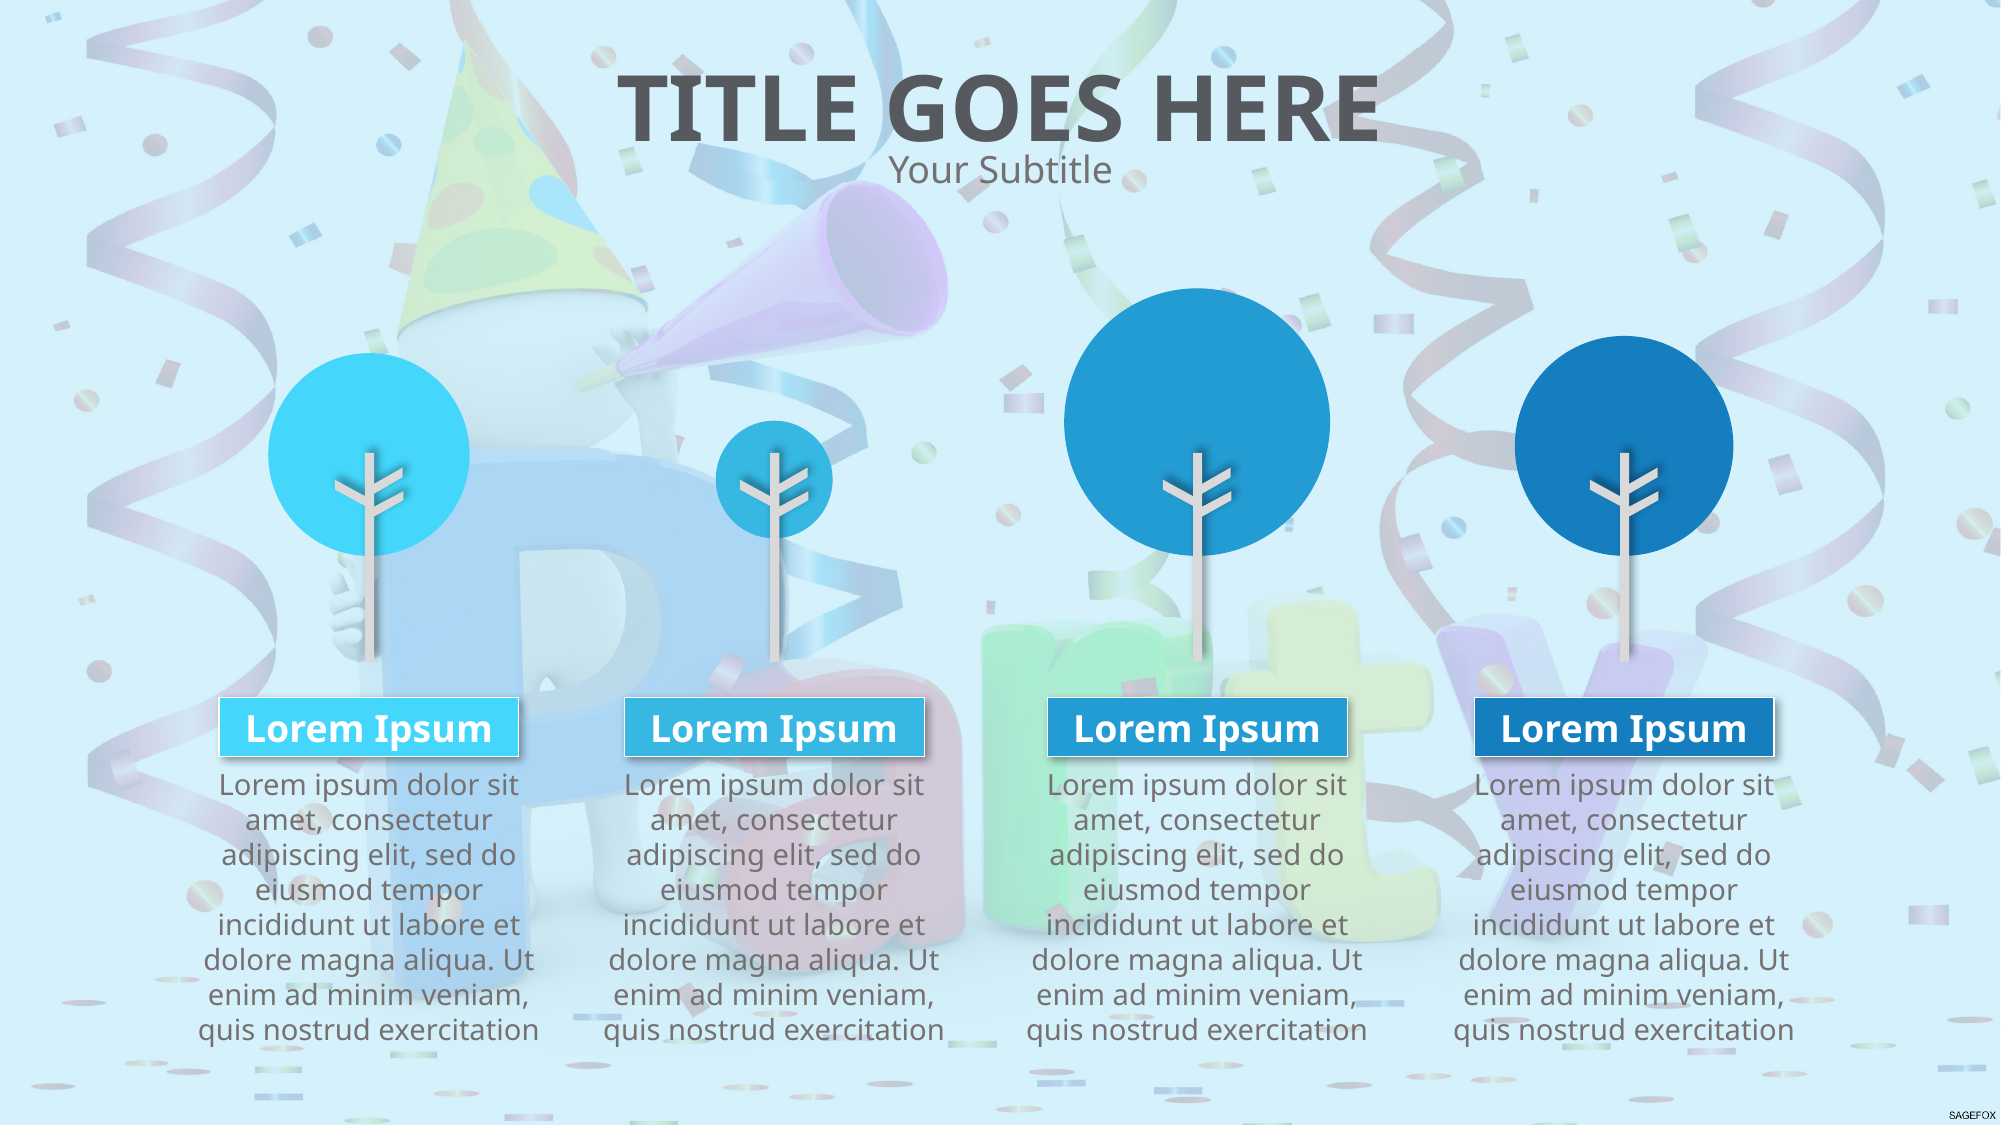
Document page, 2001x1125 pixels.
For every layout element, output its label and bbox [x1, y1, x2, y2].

text_box [548, 42, 1452, 199]
text_box [334, 452, 404, 662]
text_box [1063, 287, 1332, 557]
text_box [739, 452, 809, 662]
picture [1925, 0, 2001, 1125]
text_box [714, 419, 834, 539]
text_box [1513, 334, 1735, 557]
text_box [1589, 452, 1659, 662]
text_box [1162, 452, 1232, 662]
text_box [586, 696, 962, 1020]
text_box [1436, 696, 1812, 1020]
text_box [181, 696, 557, 1020]
text_box [267, 352, 471, 557]
text_box [1009, 696, 1385, 1020]
